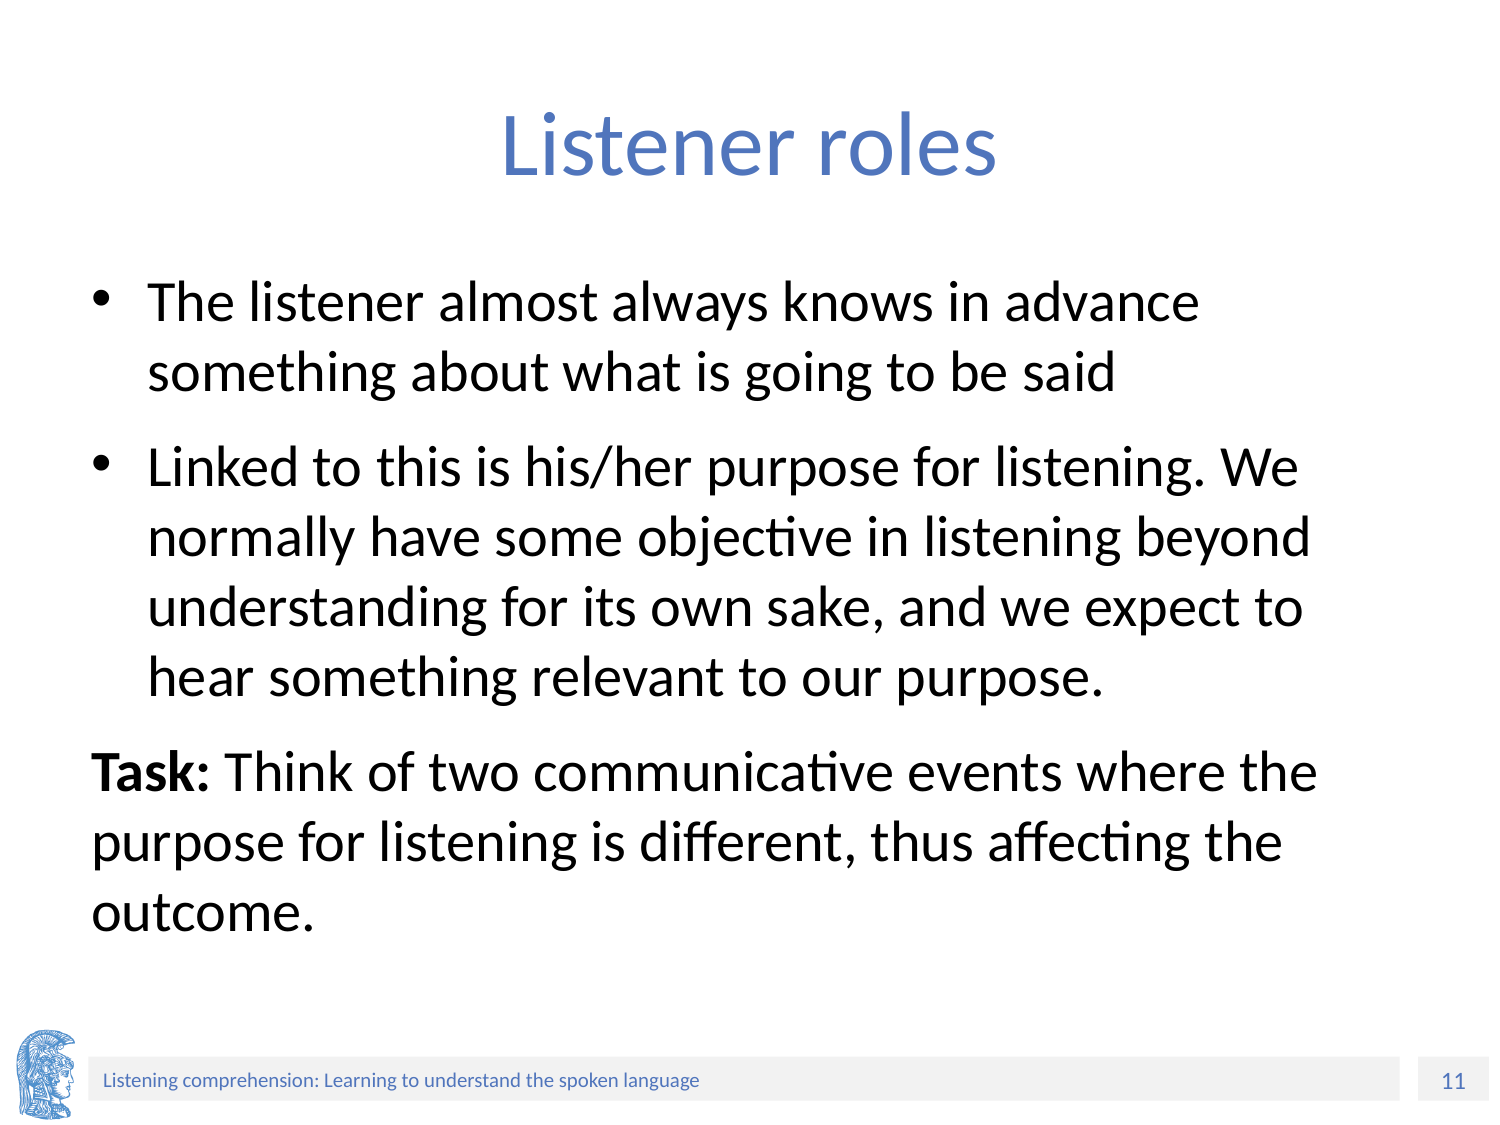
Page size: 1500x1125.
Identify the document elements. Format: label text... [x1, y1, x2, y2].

list The listener almost always knows in advance something about what is going to be said Linked to this is his/her purpose for listening. We normally have some objective in listening beyond understanding for its own sake, and we expect to hear something relevant to our purpose. Task: Think of two communicative events where the purpose for listening is different, thus affecting the outcome. [76, 255, 1427, 998]
picture [9, 1026, 81, 1120]
title Listener roles [75, 45, 1425, 233]
